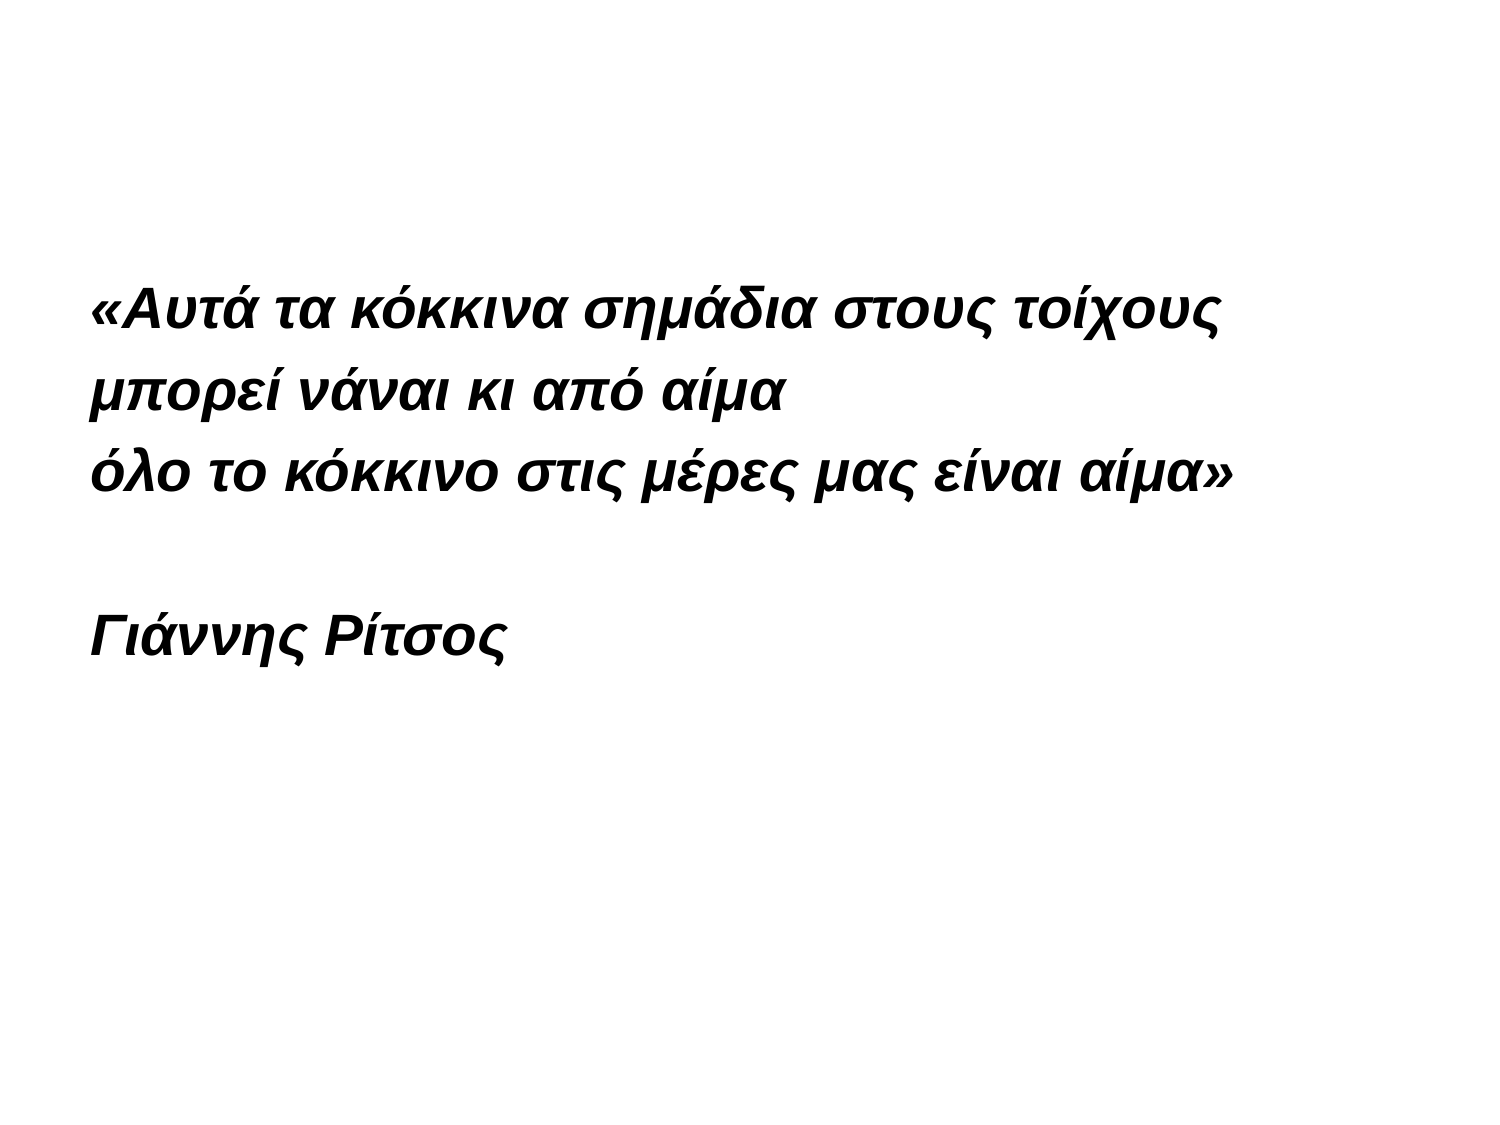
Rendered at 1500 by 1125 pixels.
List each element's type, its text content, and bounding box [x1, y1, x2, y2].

list «Αυτά τα κόκκινα σημάδια στους τοίχους μπορεί νάναι κι από αίμα όλο το κόκκινο στις μέρες μας είναι αίμα» Γιάννης Ρίτσος [74, 262, 1426, 1006]
